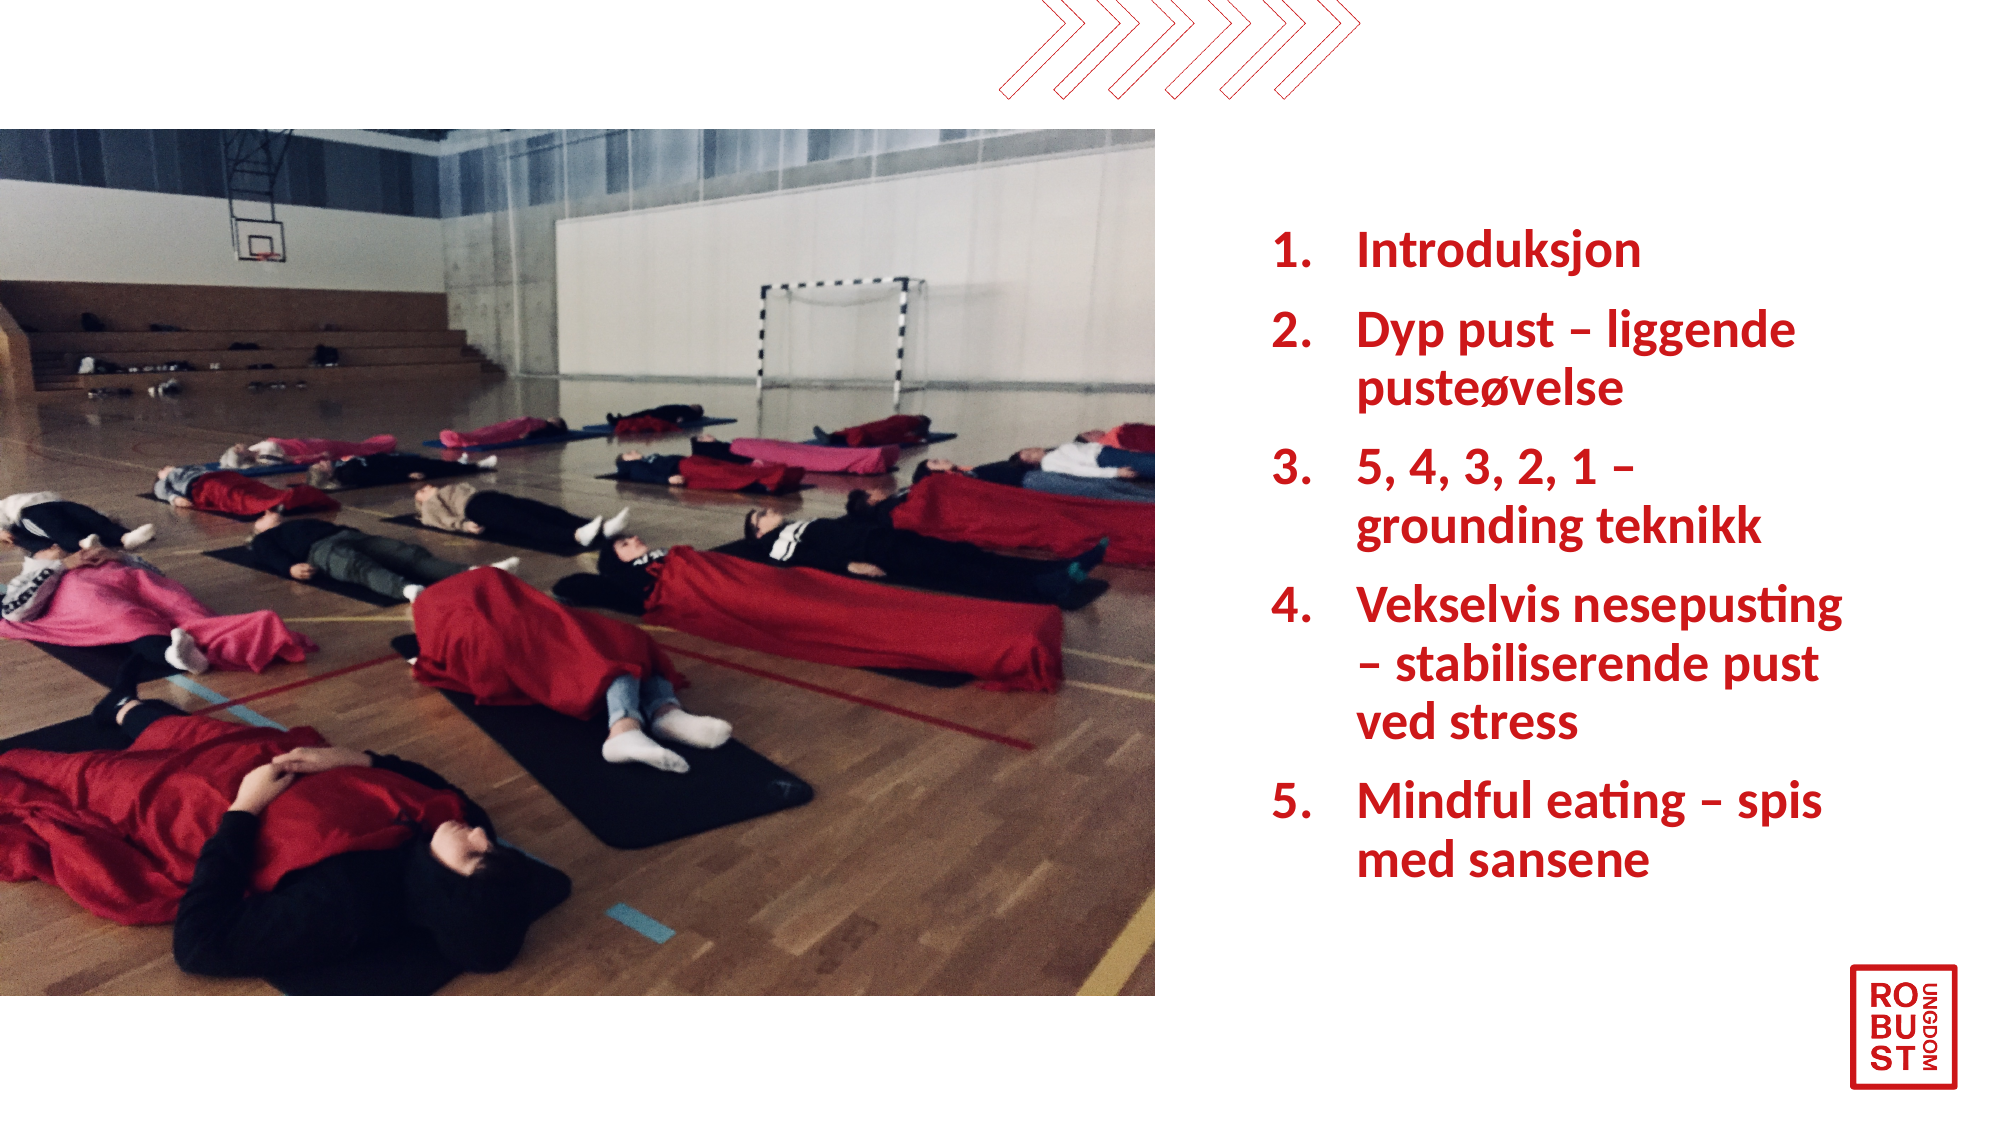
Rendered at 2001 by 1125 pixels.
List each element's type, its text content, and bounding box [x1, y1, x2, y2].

picture [1850, 964, 1958, 1090]
picture [0, 0, 1361, 1125]
text_box Introduksjon Dyp pust – liggende pusteøvelse 5, 4, 3, 2, 1 – grounding teknikk Vekselvis nesepusting – stabiliserende pust ved stress Mindful eating – spis med sansene [1257, 213, 1874, 955]
